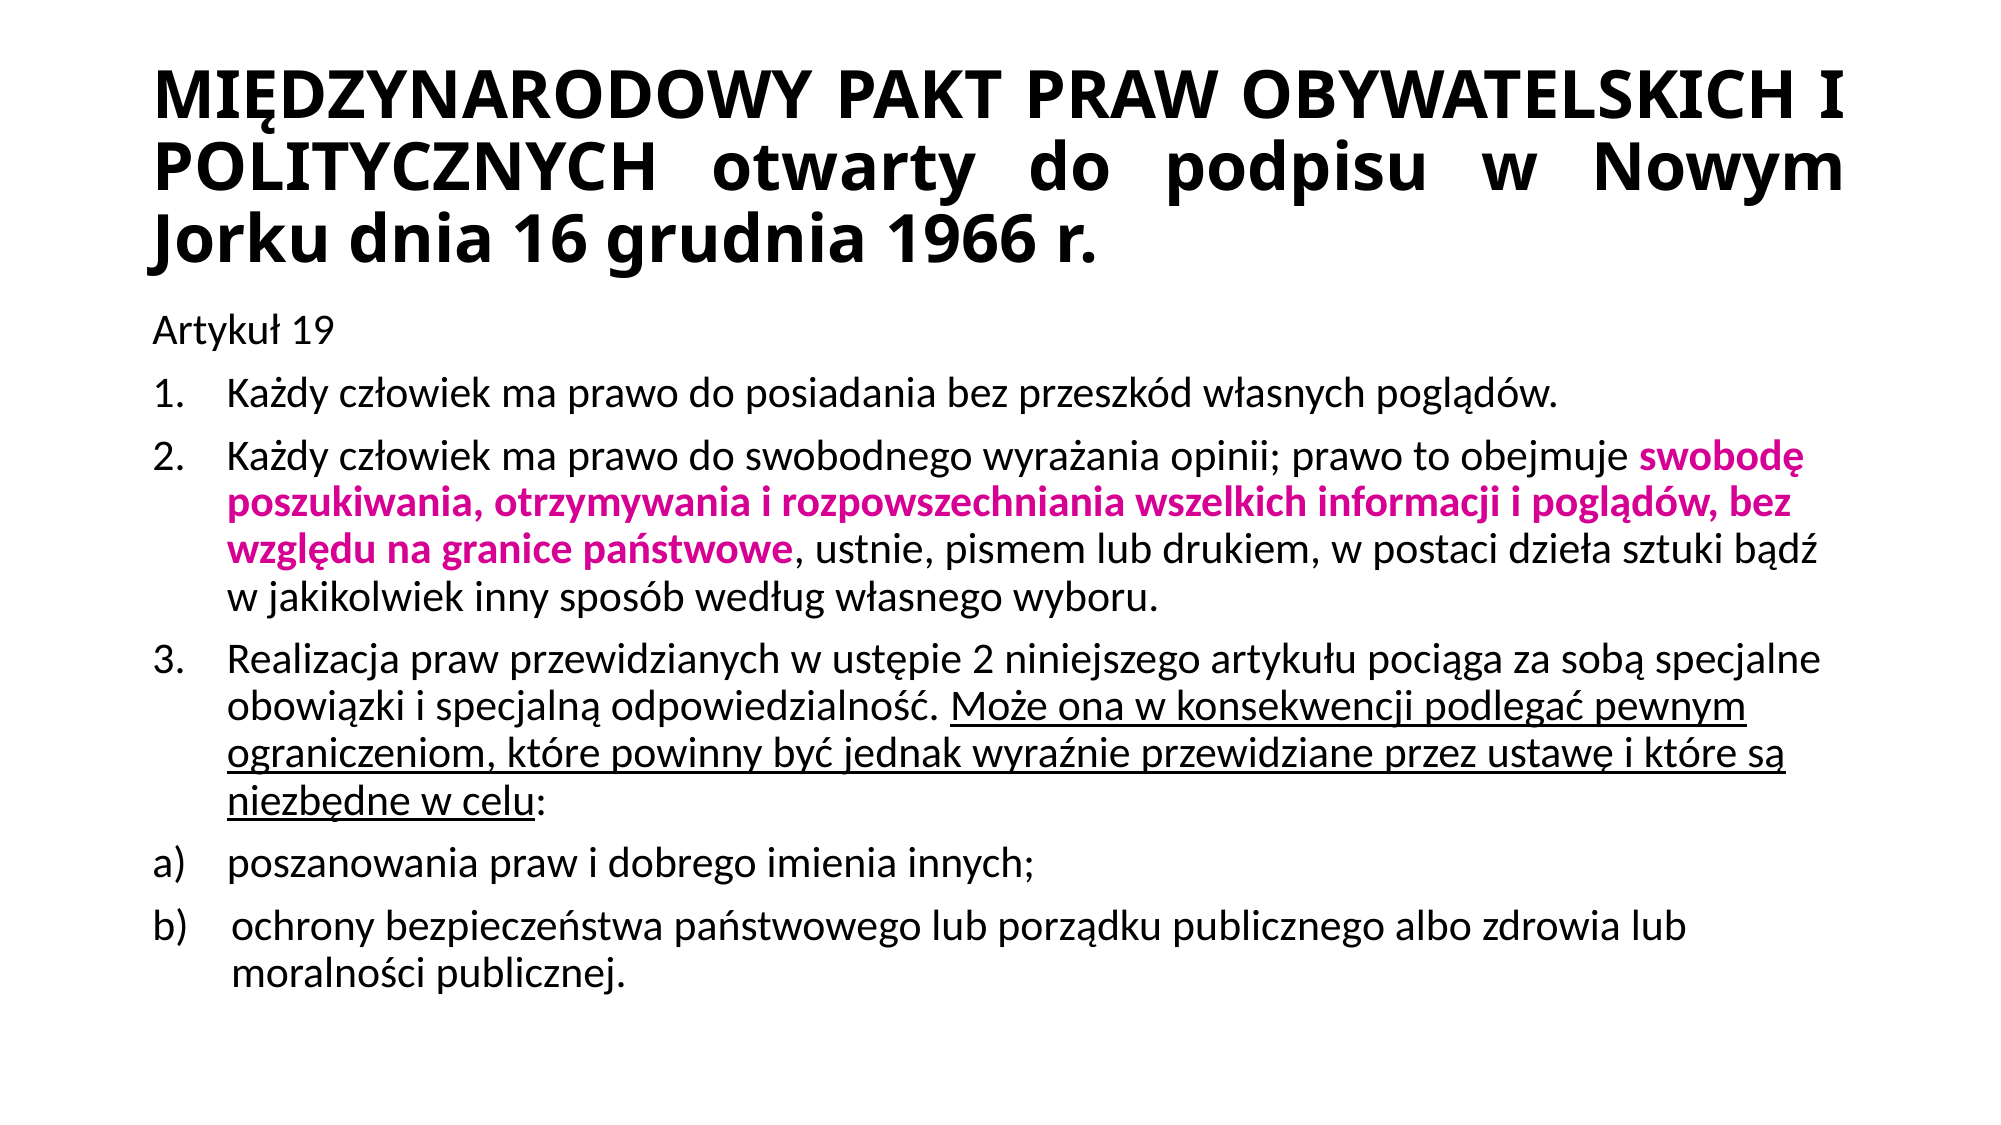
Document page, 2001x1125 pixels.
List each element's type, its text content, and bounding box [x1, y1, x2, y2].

list Artykuł 19 Każdy człowiek ma prawo do posiadania bez przeszkód własnych poglądów. Każdy człowiek ma prawo do swobodnego wyrażania opinii; prawo to obejmuje swobodę poszukiwania, otrzymywania i rozpowszechniania wszelkich informacji i poglądów, bez względu na granice państwowe, ustnie, pismem lub drukiem, w postaci dzieła sztuki bądź w jakikolwiek inny sposób według własnego wyboru. Realizacja praw przewidzianych w ustępie 2 niniejszego artykułu pociąga za sobą specjalne obowiązki i specjalną odpowiedzialność. Może ona w konsekwencji podlegać pewnym ograniczeniom, które powinny być jednak wyraźnie przewidziane przez ustawę i które są niezbędne w celu: poszanowania praw i dobrego imienia innych; b) ochrony bezpieczeństwa państwowego lub porządku publicznego albo zdrowia lub moralności publicznej. [137, 299, 1863, 1014]
title MIĘDZYNARODOWY PAKT PRAW OBYWATELSKICH I POLITYCZNYCH otwarty do podpisu w Nowym Jorku dnia 16 grudnia 1966 r. [137, 59, 1863, 278]
